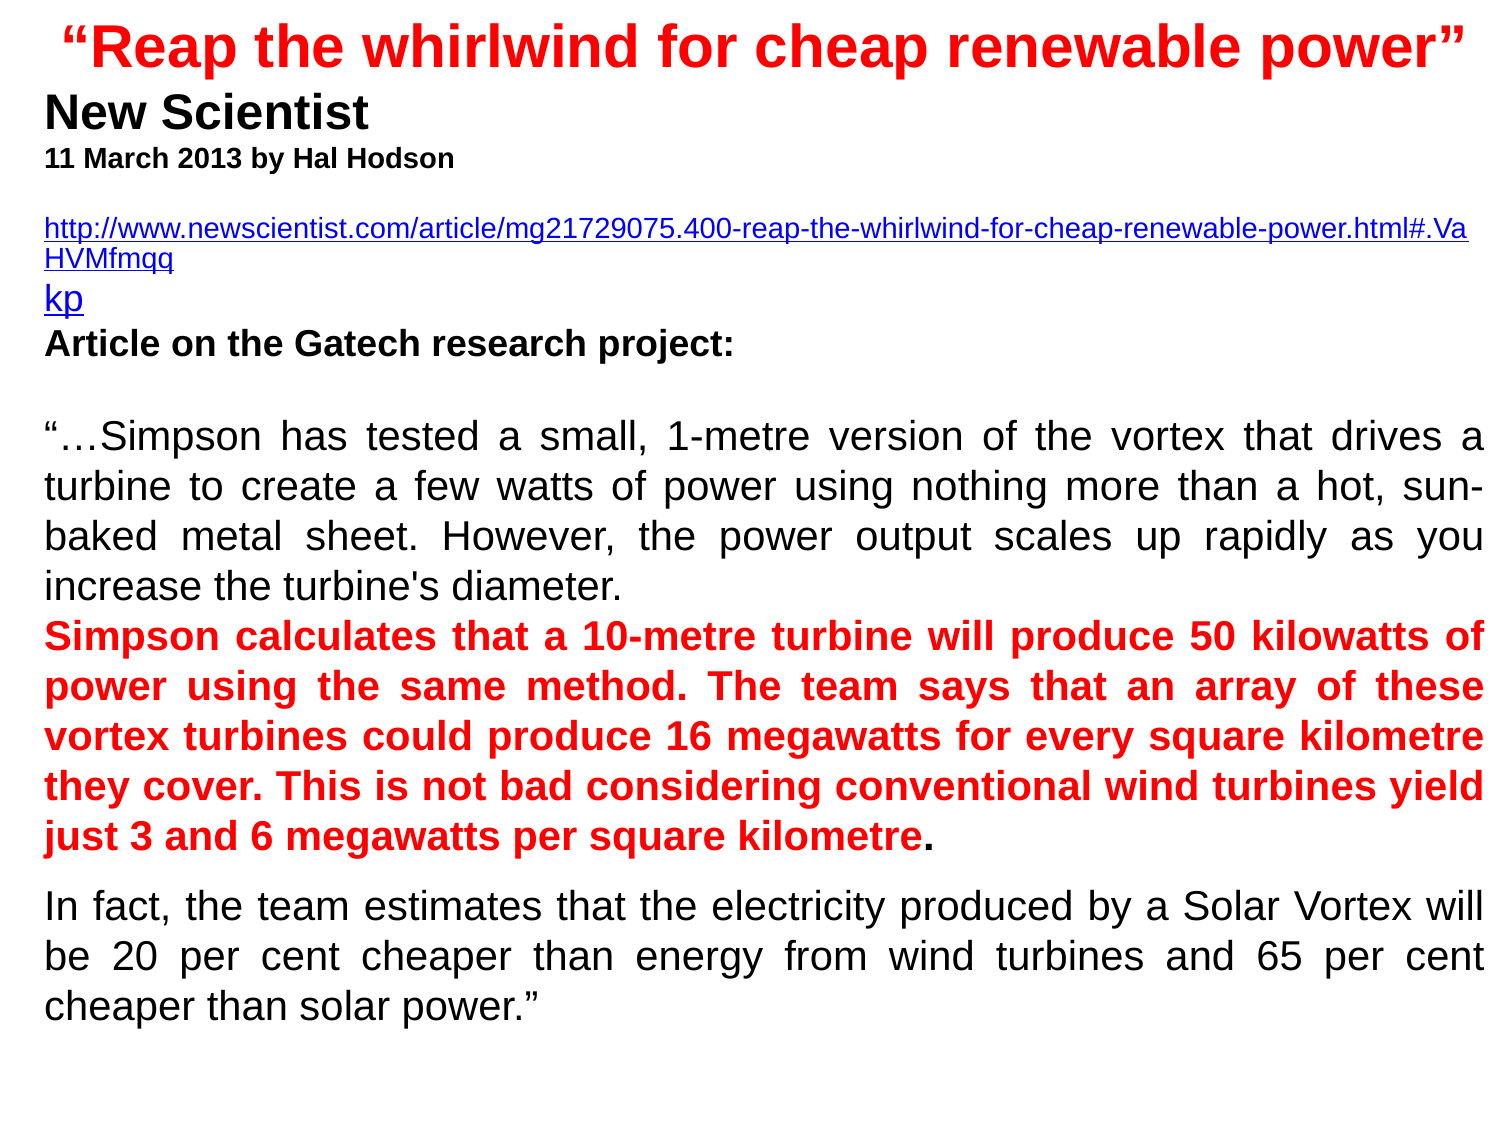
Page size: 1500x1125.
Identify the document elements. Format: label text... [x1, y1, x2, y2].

text_box “Reap the whirlwind for cheap renewable power” New Scientist 11 March 2013 by Hal Hodson http://www.newscientist.com/article/mg21729075.400-reap-the-whirlwind-for-cheap-renewable-power.html#.VaHVMfmqqkp Article on the Gatech research project: “…Simpson has tested a small, 1-metre version of the vortex that drives a turbine to create a few watts of power using nothing more than a hot, sun-baked metal sheet. However, the power output scales up rapidly as you increase the turbine's diameter. Simpson calculates that a 10-metre turbine will produce 50 kilowatts of power using the same method. The team says that an array of these vortex turbines could produce 16 megawatts for every square kilometre they cover. This is not bad considering conventional wind turbines yield just 3 and 6 megawatts per square kilometre. In fact, the team estimates that the electricity produced by a Solar Vortex will be 20 per cent cheaper than energy from wind turbines and 65 per cent cheaper than solar power.” [29, 0, 1500, 1008]
